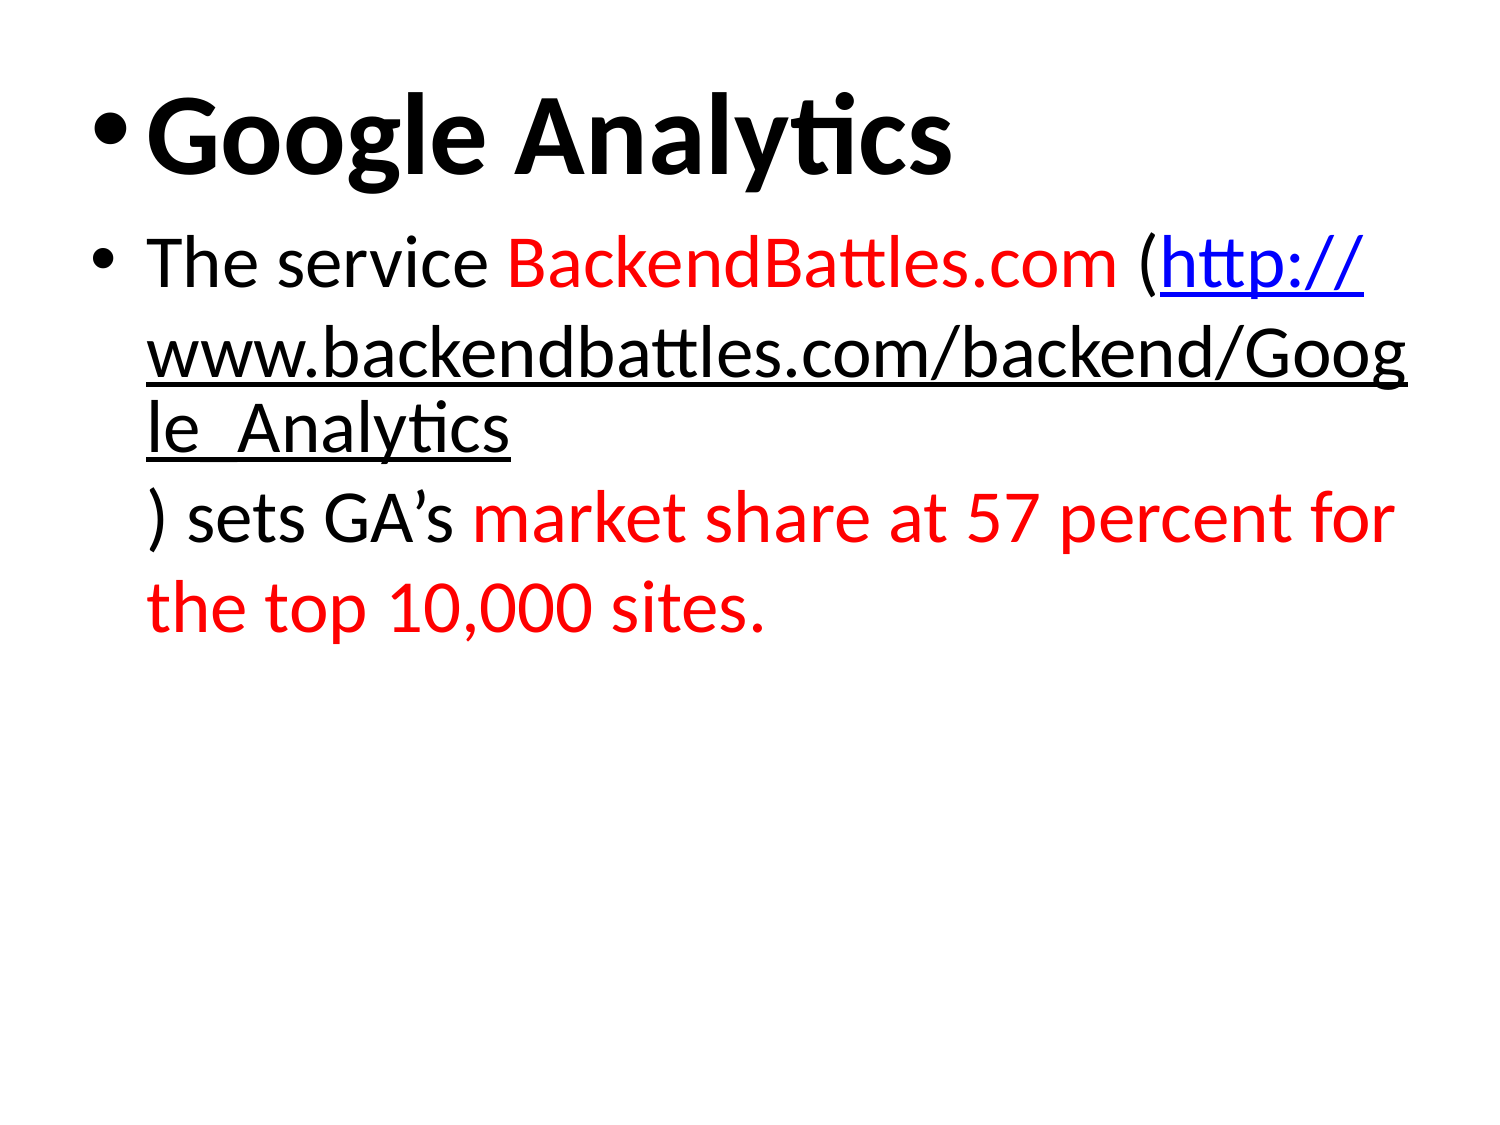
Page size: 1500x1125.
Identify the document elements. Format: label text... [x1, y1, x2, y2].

list Google Analytics The service BackendBattles.com (http://www.backendbattles.com/backend/Google_Analytics) sets GA’s market share at 57 percent for the top 10,000 sites. [75, 50, 1425, 1005]
